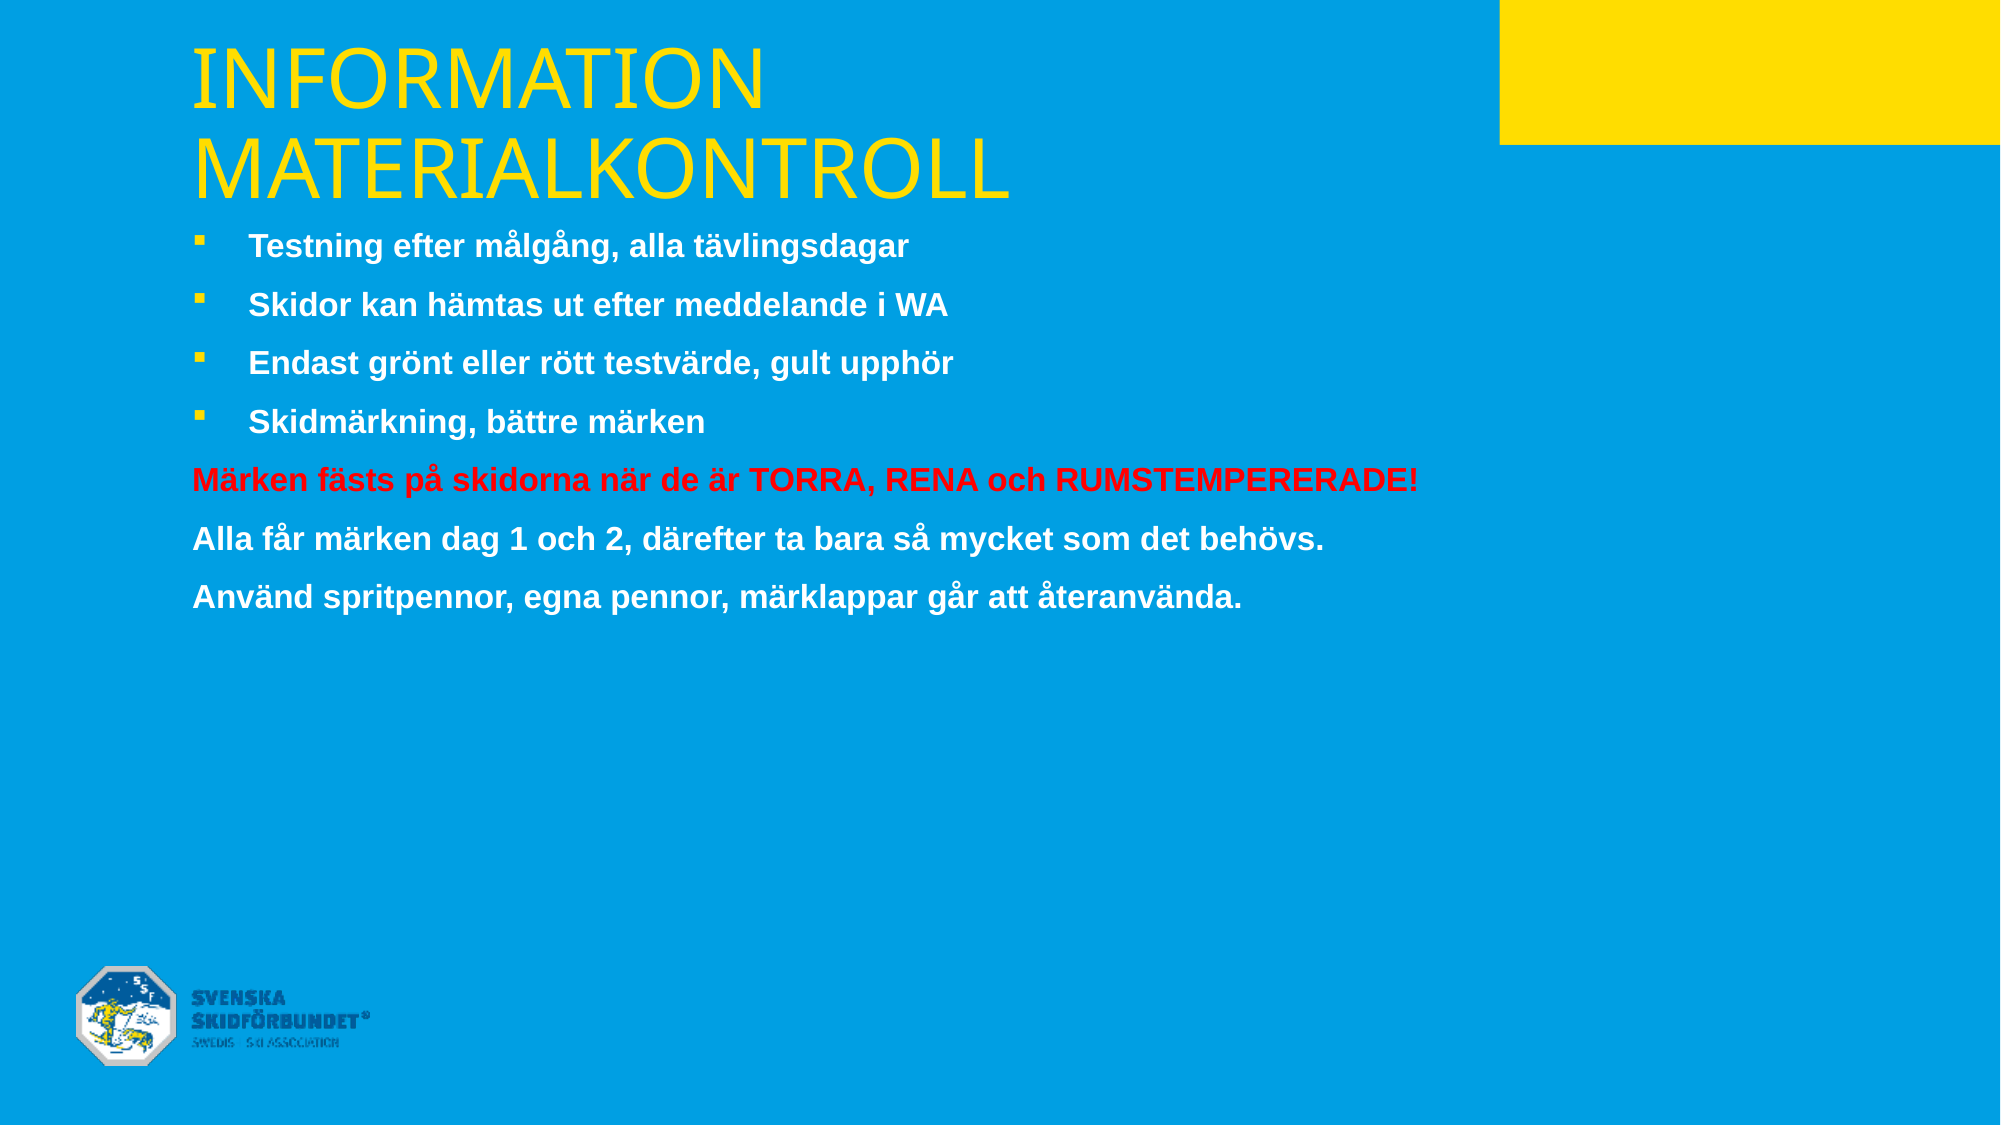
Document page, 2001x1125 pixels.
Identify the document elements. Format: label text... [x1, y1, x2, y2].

picture [295, 1015, 304, 1027]
list Testning efter målgång, alla tävlingsdagar Skidor kan hämtas ut efter meddelande i WA Endast grönt eller rött testvärde, gult upphör Skidmärkning, bättre märken Märken fästs på skidorna när de är TORRA, RENA och RUMSTEMPERERADE! Alla får märken dag 1 och 2, därefter ta bara så mycket som det behövs. Använd spritpennor, egna pennor, märklappar går att återanvända. [191, 220, 1446, 877]
picture [194, 1014, 203, 1027]
picture [325, 1015, 334, 1027]
picture [77, 967, 176, 1065]
picture [207, 1015, 216, 1027]
title Information materialkontroll [191, 32, 1446, 220]
picture [221, 992, 227, 1004]
picture [310, 1015, 320, 1027]
picture [269, 1015, 277, 1024]
picture [349, 1015, 357, 1027]
picture [282, 1015, 291, 1027]
picture [229, 1015, 238, 1027]
picture [194, 992, 203, 1004]
picture [1500, 0, 2001, 144]
picture [274, 992, 284, 1004]
picture [233, 992, 241, 1004]
picture [339, 1015, 345, 1027]
picture [253, 1015, 264, 1027]
picture [207, 992, 214, 1004]
picture [247, 992, 255, 1004]
